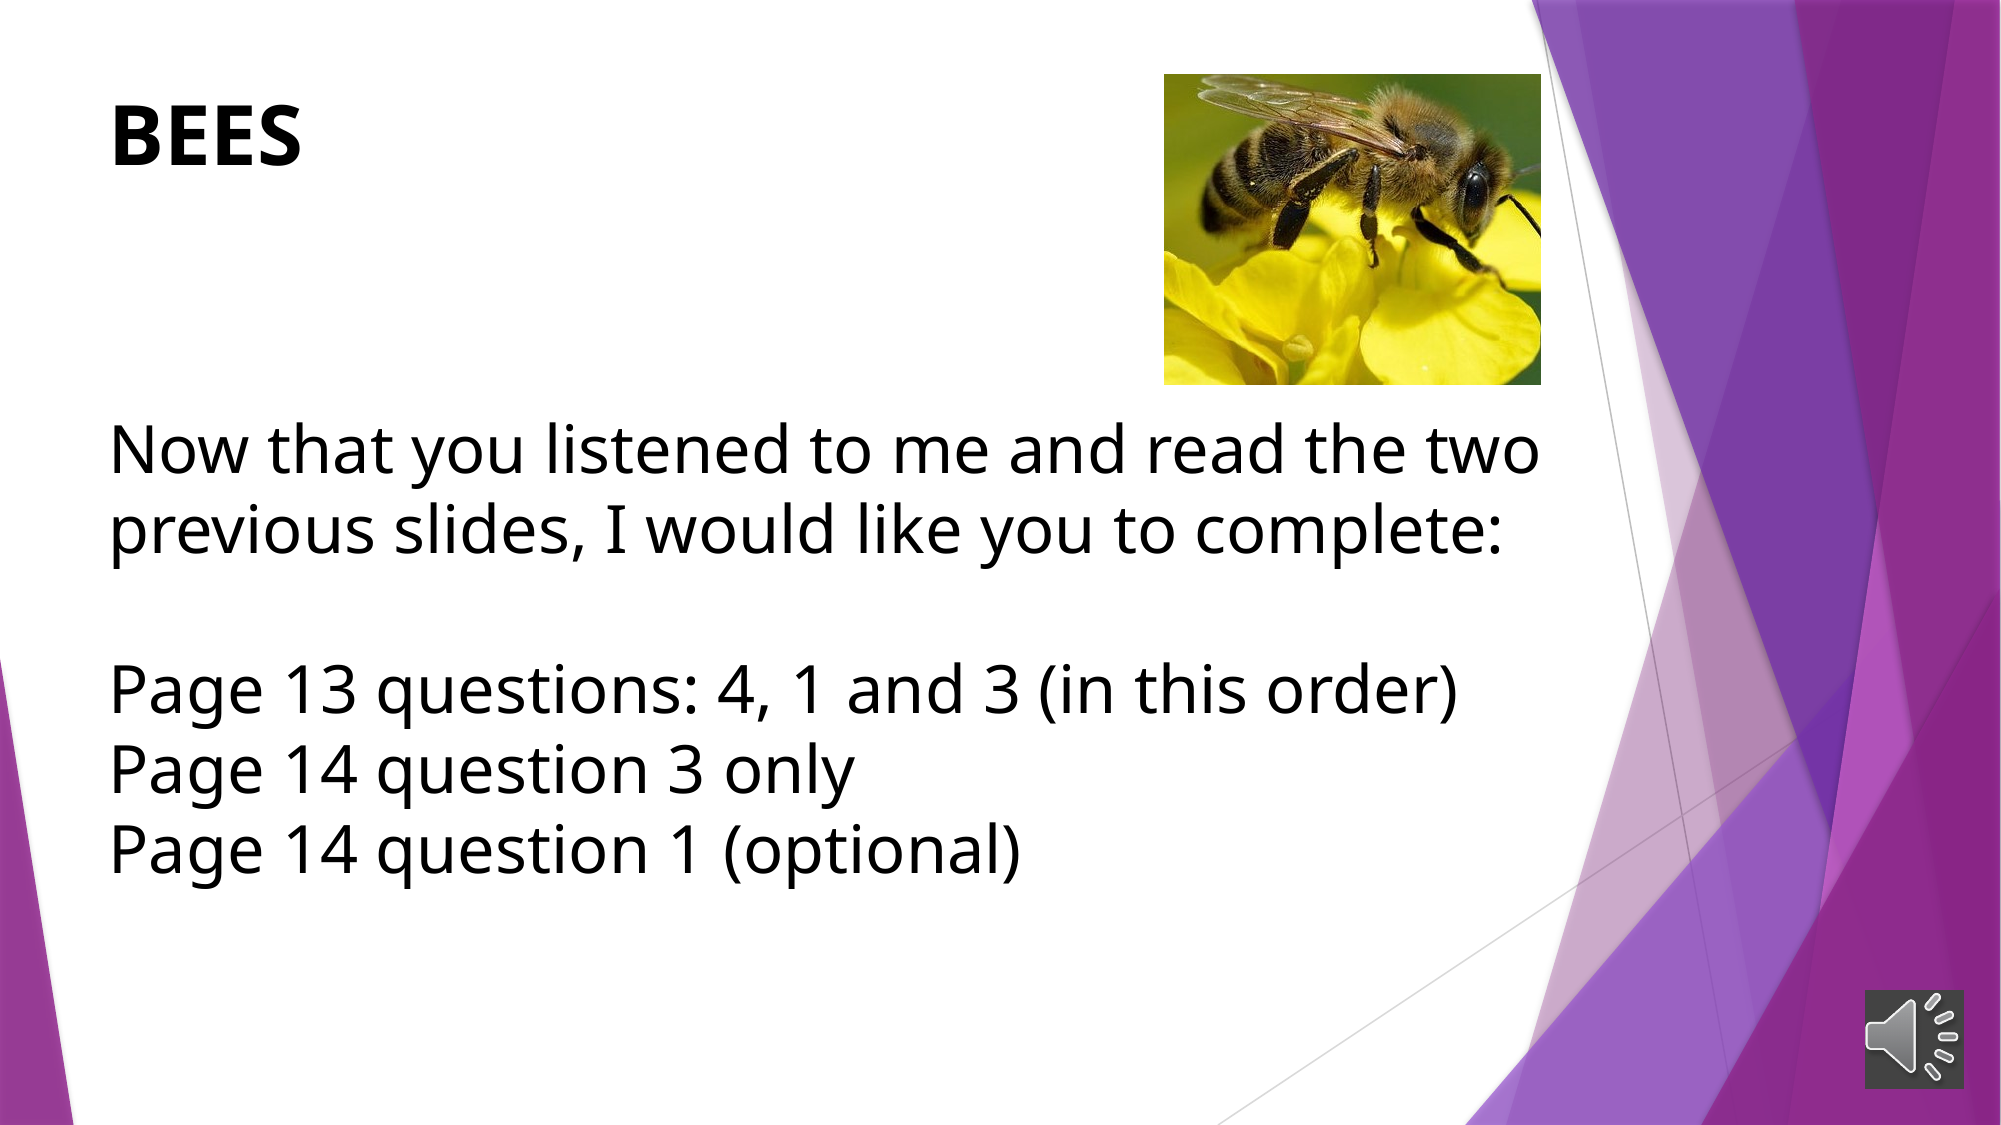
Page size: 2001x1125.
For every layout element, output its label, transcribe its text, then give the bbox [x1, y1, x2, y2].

text_box BEES Now that you listened to me and read the two previous slides, I would like you to complete: Page 13 questions: 4, 1 and 3 (in this order) Page 14 question 3 only Page 14 question 1 (optional) [93, 75, 1854, 895]
picture [1864, 989, 1966, 1091]
picture [1163, 74, 1541, 386]
